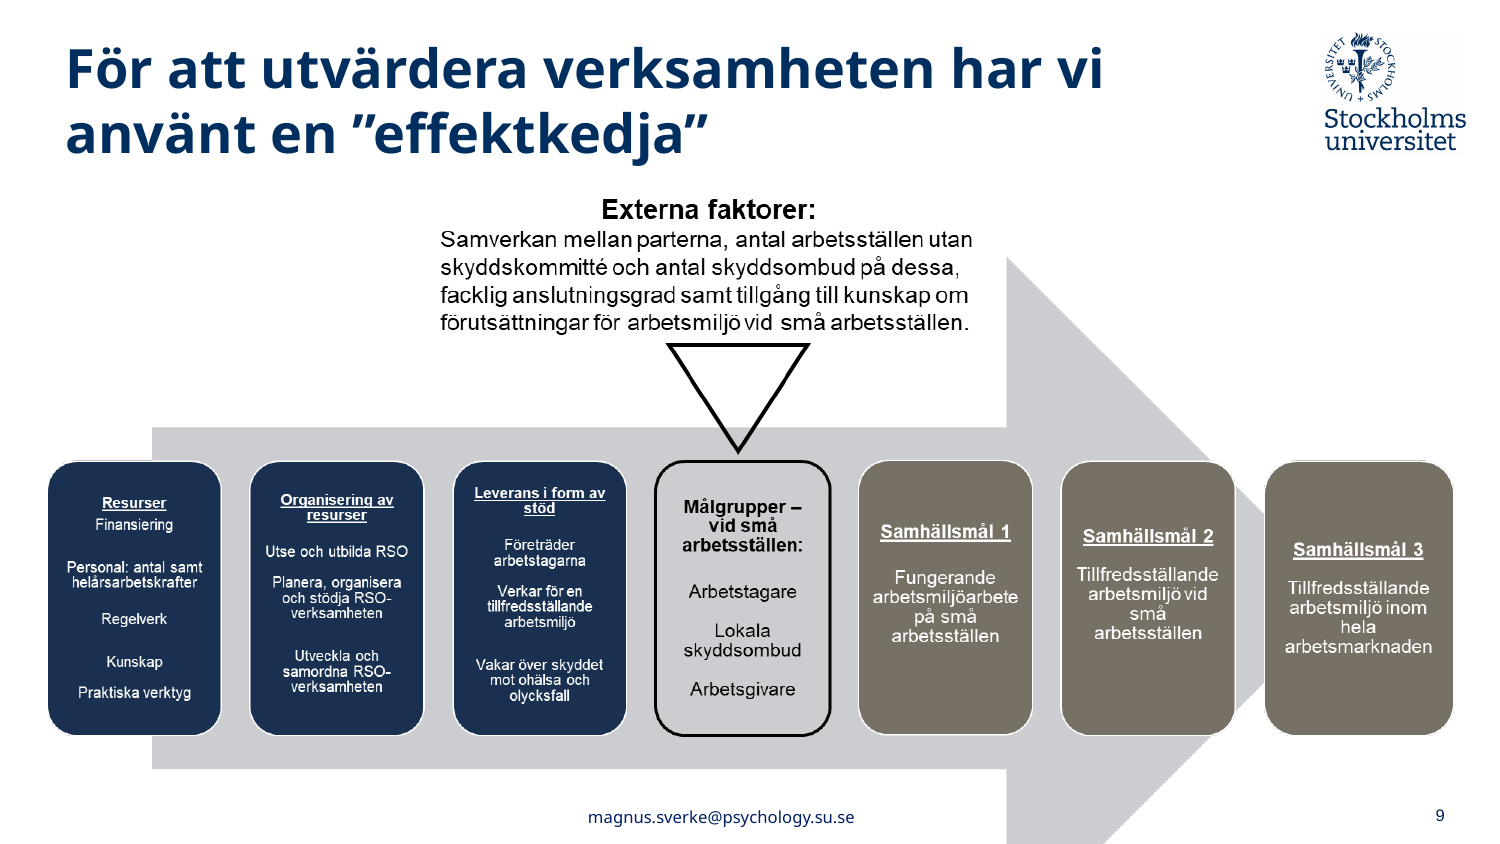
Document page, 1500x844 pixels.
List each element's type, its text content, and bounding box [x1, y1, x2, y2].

title För att utvärdera verksamheten har vi använt en ”effektkedja” [50, 26, 1174, 217]
picture [46, 183, 1454, 844]
picture [1324, 32, 1466, 157]
